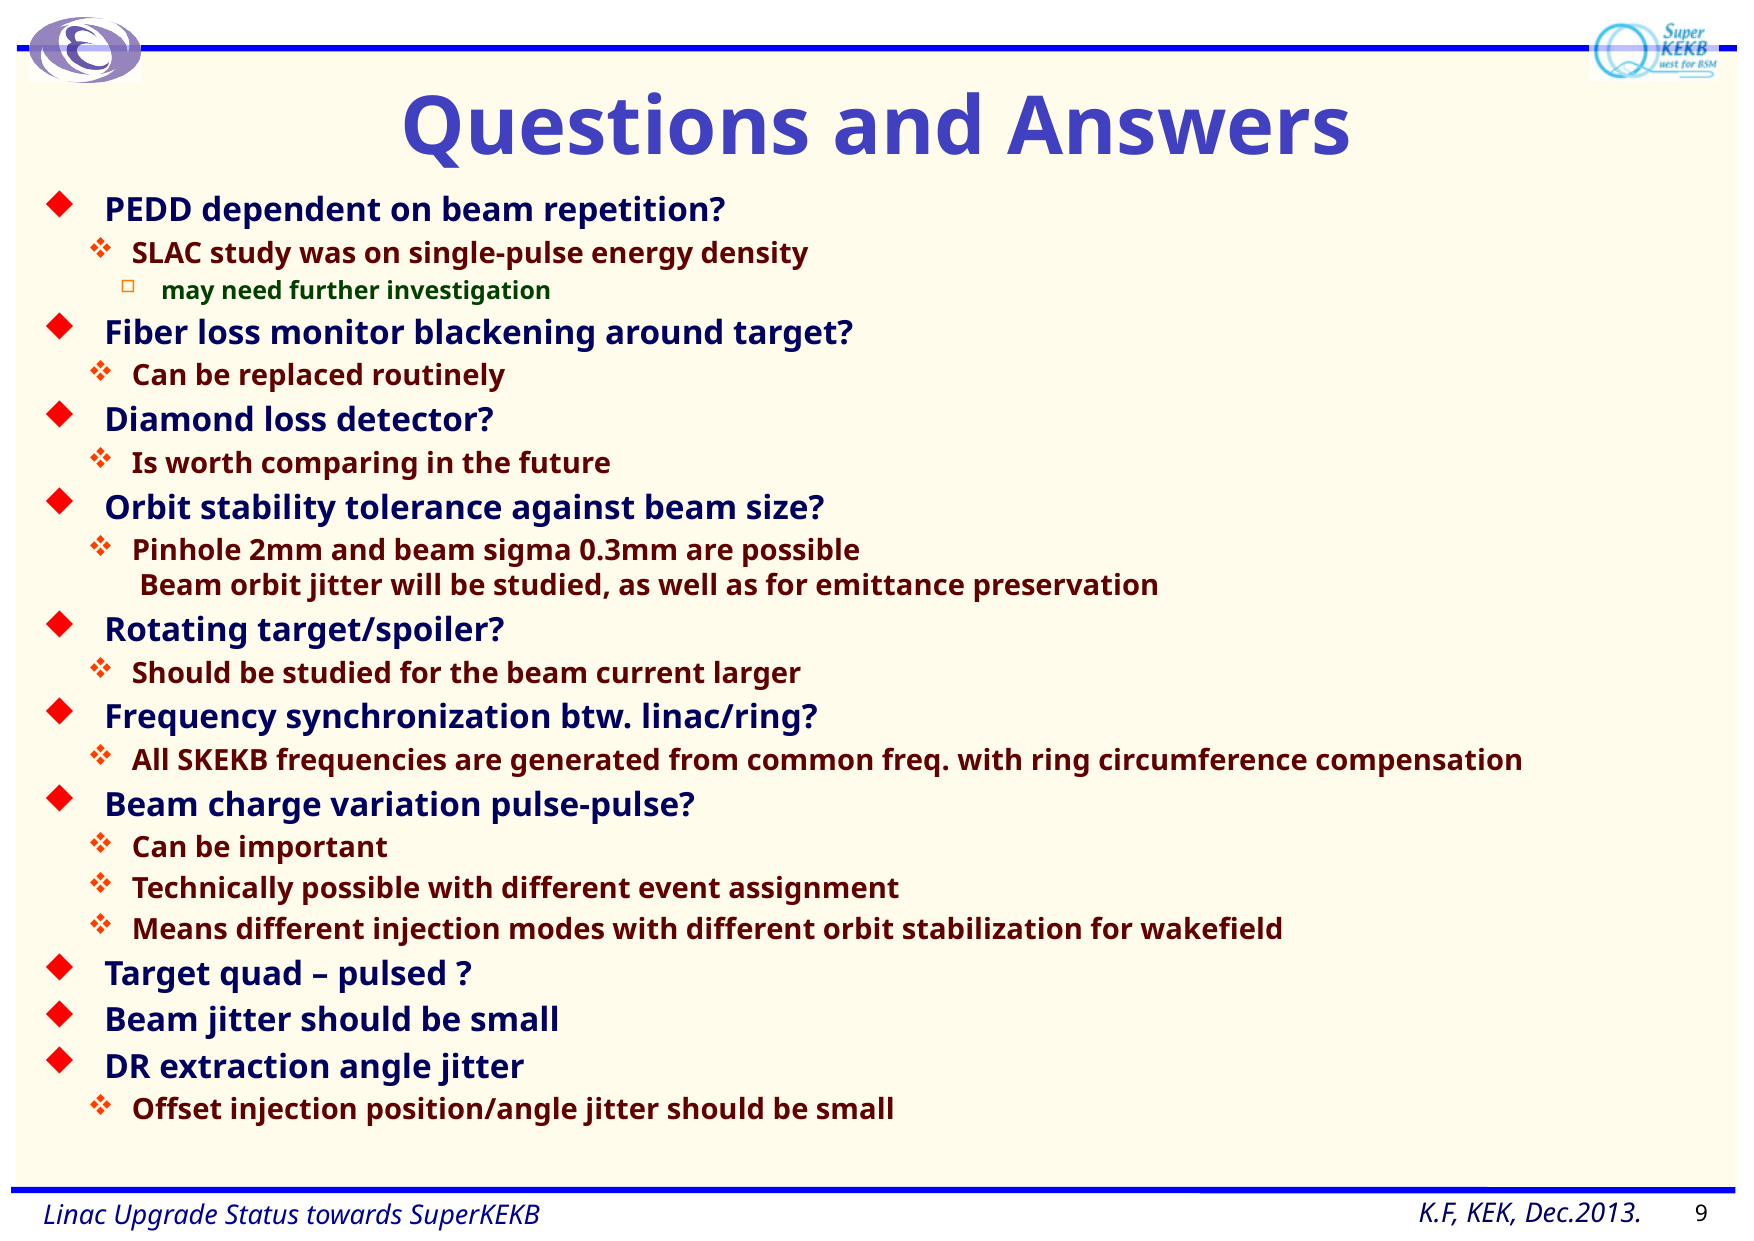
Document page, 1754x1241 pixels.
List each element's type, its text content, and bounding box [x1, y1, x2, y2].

text_box : Low current electron [29, 17, 141, 45]
slide_number 9 [1621, 1189, 1725, 1232]
text_box 4.0 GeV e+ 4nC x 2 [1589, 20, 1719, 45]
text_box : Low current electron [29, 52, 141, 63]
title Questions and Answers [26, 63, 1727, 180]
list PEDD dependent on beam repetition? SLAC study was on single-pulse energy density may need further investigation Fiber loss monitor blackening around target? Can be replaced routinely Diamond loss detector? Is worth comparing in the future Orbit stability tolerance against beam size? Pinhole 2mm and beam sigma 0.3mm are possible Beam orbit jitter will be studied, as well as for emittance preservation Rotating target/spoiler? Should be studied for the beam current larger Frequency synchronization btw. linac/ring? All SKEKB frequencies are generated from common freq. with ring circumference compensation Beam charge variation pulse-pulse? Can be important Technically possible with different event assignment Means different injection modes with different orbit stabilization for wakefield Target quad – pulsed ? Beam jitter should be small DR extraction angle jitter Offset injection position/angle jitter should be small [26, 180, 1754, 1192]
